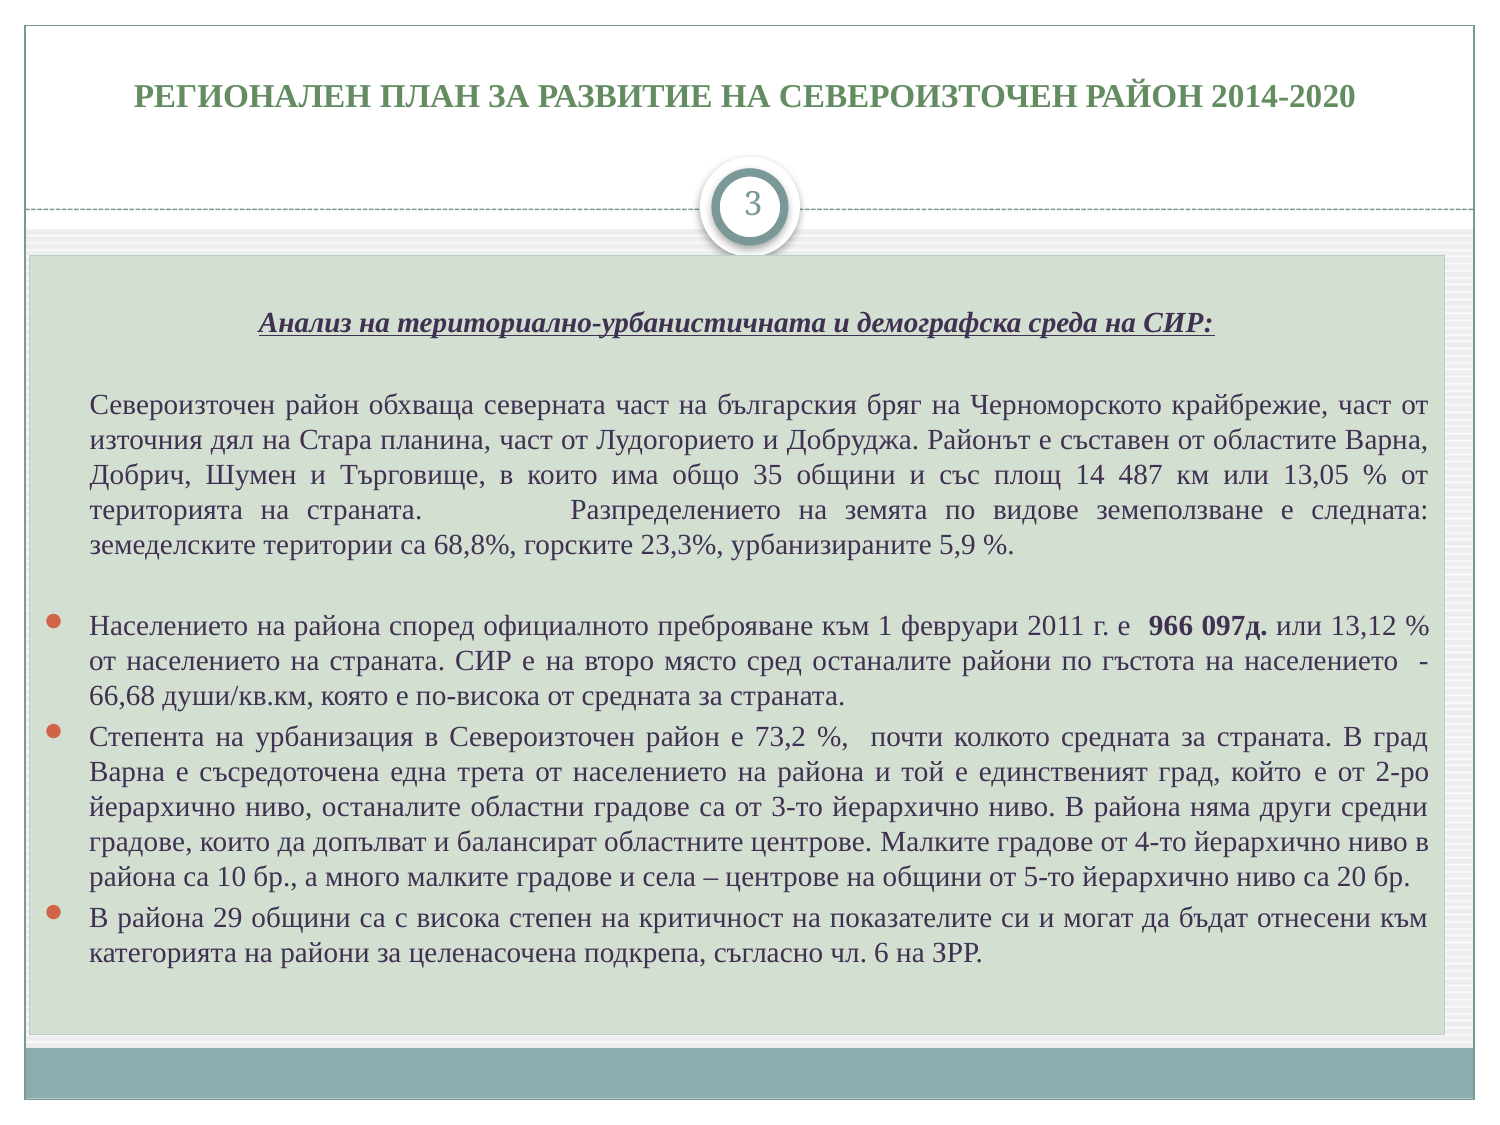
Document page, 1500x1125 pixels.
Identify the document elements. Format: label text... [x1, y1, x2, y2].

list Анализ на териториално-урбанистичната и демографска среда на СИР: Североизточен район обхваща северната част на българския бряг на Черноморското крайбрежие, част от източния дял на Стара планина, част от Лудогорието и Добруджа. Районът е съставен от областите Варна, Добрич, Шумен и Търговище, в които има общо 35 общини и със площ 14 487 км или 13,05 % от територията на страната. Разпределението на земята по видове земеползване е следната: земеделските територии са 68,8%, горските 23,3%, урбанизираните 5,9 %. Населението на района според официалното преброяване към 1 февруари 2011 г. е 966 097д. или 13,12 % от населението на страната. СИР е на второ място сред останалите райони по гъстота на населението - 66,68 души/кв.км, която е по-висока от средната за страната. Степента на урбанизация в Североизточен район е 73,2 %, почти колкото средната за страната. В град Варна е съсредоточена една трета от населението на района и той е единственият град, който е от 2-ро йерархично ниво, останалите областни градове са от 3-то йерархично ниво. В района няма други средни градове, които да допълват и балансират областните центрове. Малките градове от 4-то йерархично ниво в района са 10 бр., а много малките градове и села – центрове на общини от 5-то йерархично ниво са 20 бр. В района 29 общини са с висока степен на критичност на показателите си и могат да бъдат отнесени към категорията на райони за целенасочена подкрепа, съгласно чл. 6 на ЗРР. [29, 255, 1445, 1035]
slide_number 3 [715, 168, 791, 241]
title РЕГИОНАЛЕН ПЛАН ЗА РАЗВИТИЕ НА СЕВЕРОИЗТОЧЕН РАЙОН 2014-2020 [49, 37, 1450, 162]
